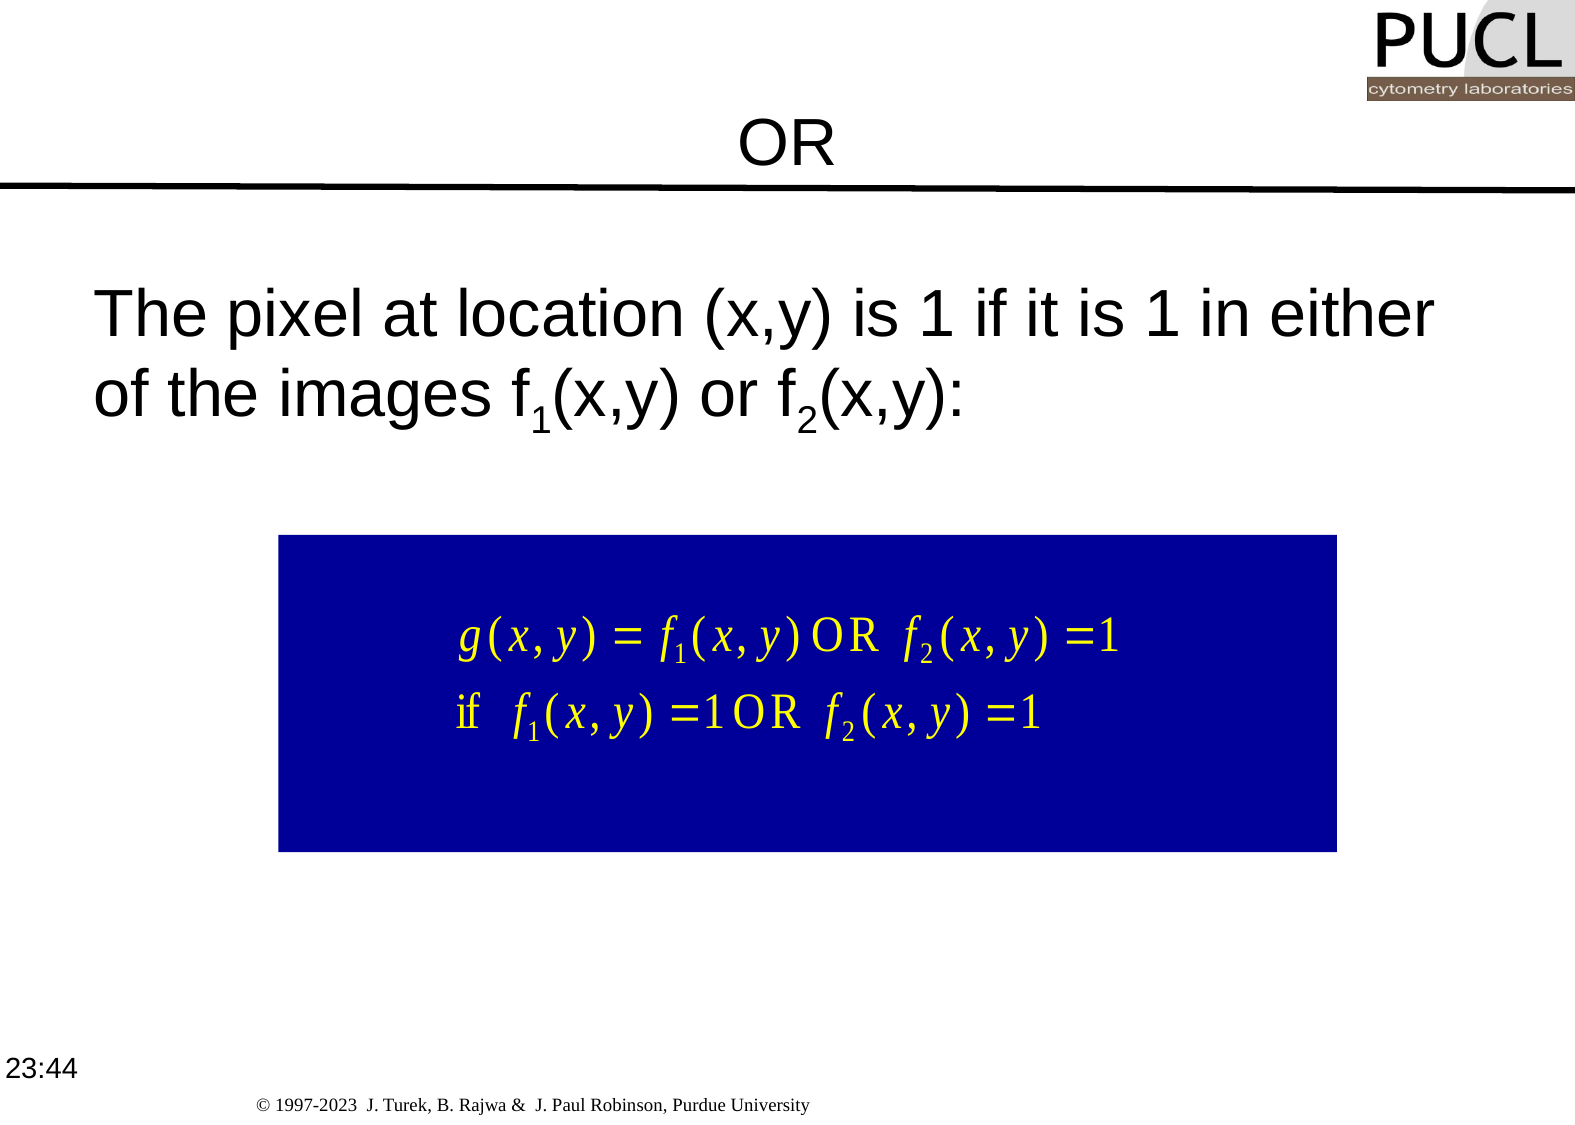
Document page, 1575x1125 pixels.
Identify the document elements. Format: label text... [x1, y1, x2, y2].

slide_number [0, 1041, 168, 1090]
text_box [278, 534, 1337, 853]
list The pixel at location (x,y) is 1 if it is 1 in either of the images f1(x,y) or f2(x,y): [78, 262, 1497, 483]
picture [1367, 0, 1575, 101]
title OR [78, 89, 1497, 189]
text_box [448, 599, 1126, 751]
